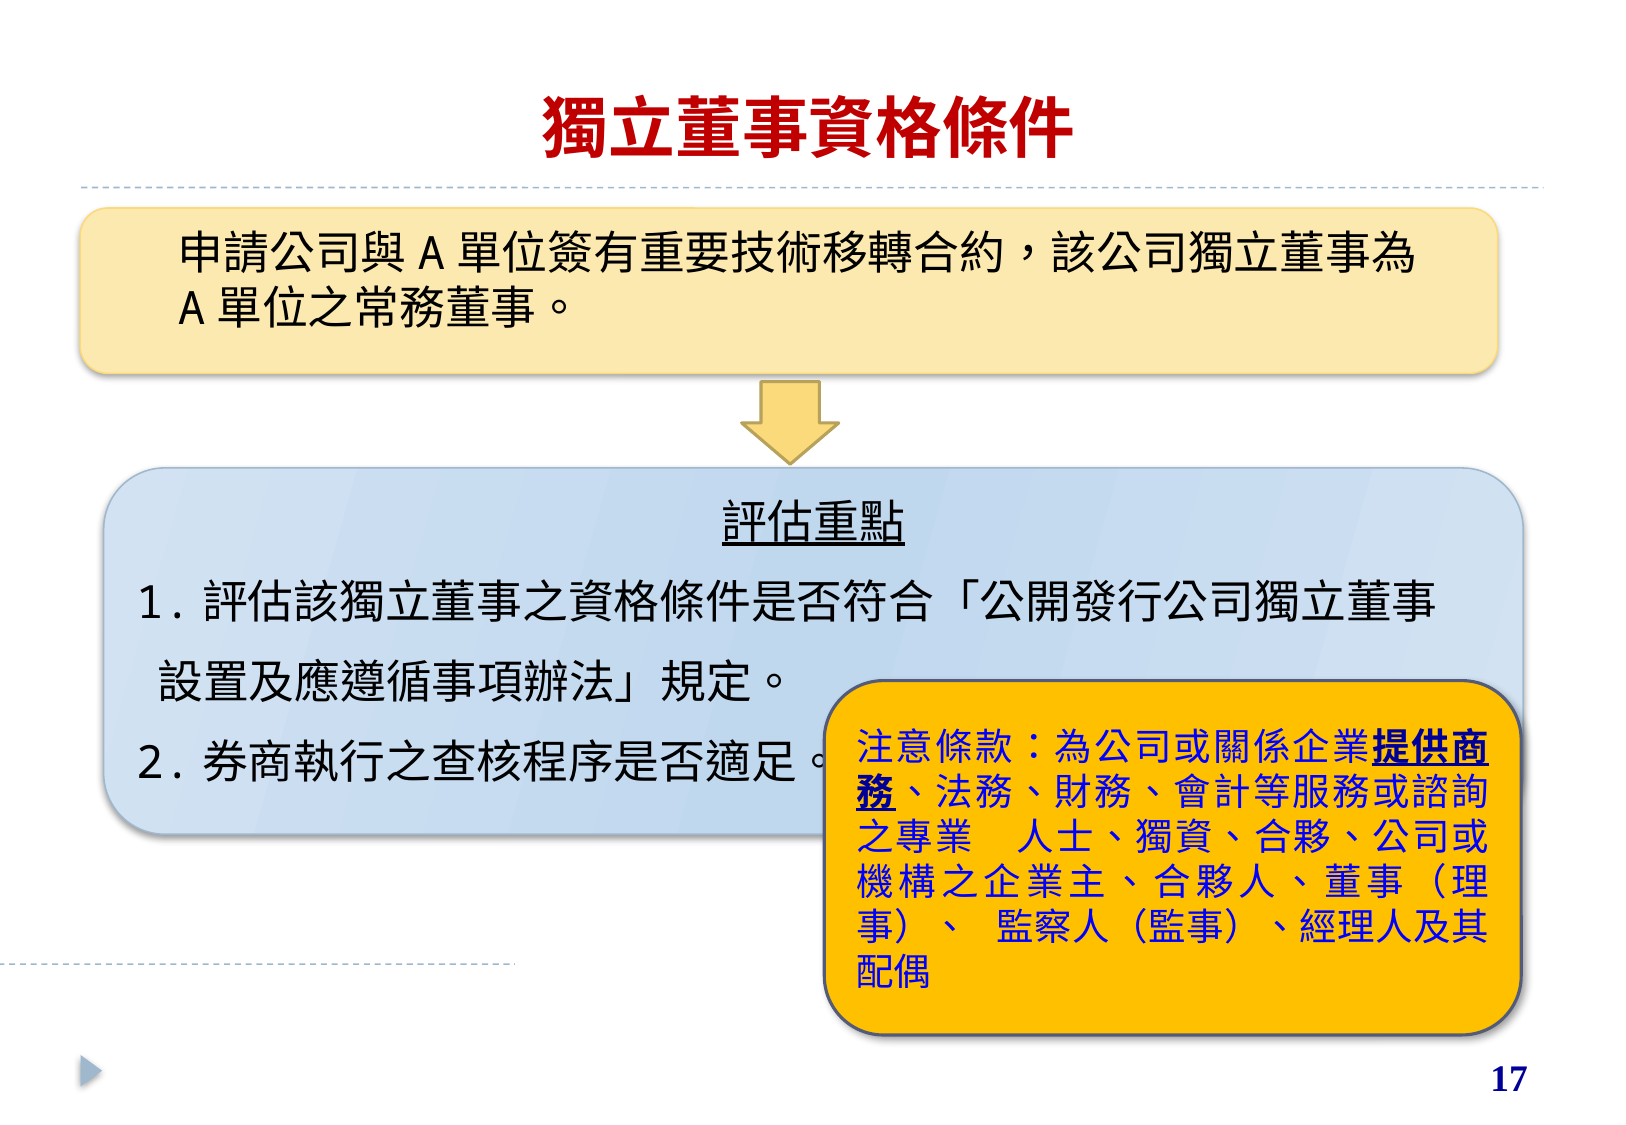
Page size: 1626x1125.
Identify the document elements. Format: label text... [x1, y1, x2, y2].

slide_number 17 [1190, 1046, 1543, 1107]
text_box 評估重點 1.評估該獨立董事之資格條件是否符合「公開發行公司獨立董事 設置及應遵循事項辦法」規定。 2.券商執行之查核程序是否適足。 [102, 467, 1524, 835]
text_box [740, 380, 841, 466]
text_box 注意條款：為公司或關係企業提供商務、法務、財務、會計等服務或諮詢之專業 人士、獨資、合夥、公司或機構之企業主、合夥人、董事（理事）、 監察人（監事）、經理人及其配偶 [822, 679, 1523, 1037]
text_box 申請公司與A單位簽有重要技術移轉合約，該公司獨立董事為 A單位之常務董事。 [79, 207, 1499, 375]
title 獨立董事資格條件 [75, 66, 1542, 186]
